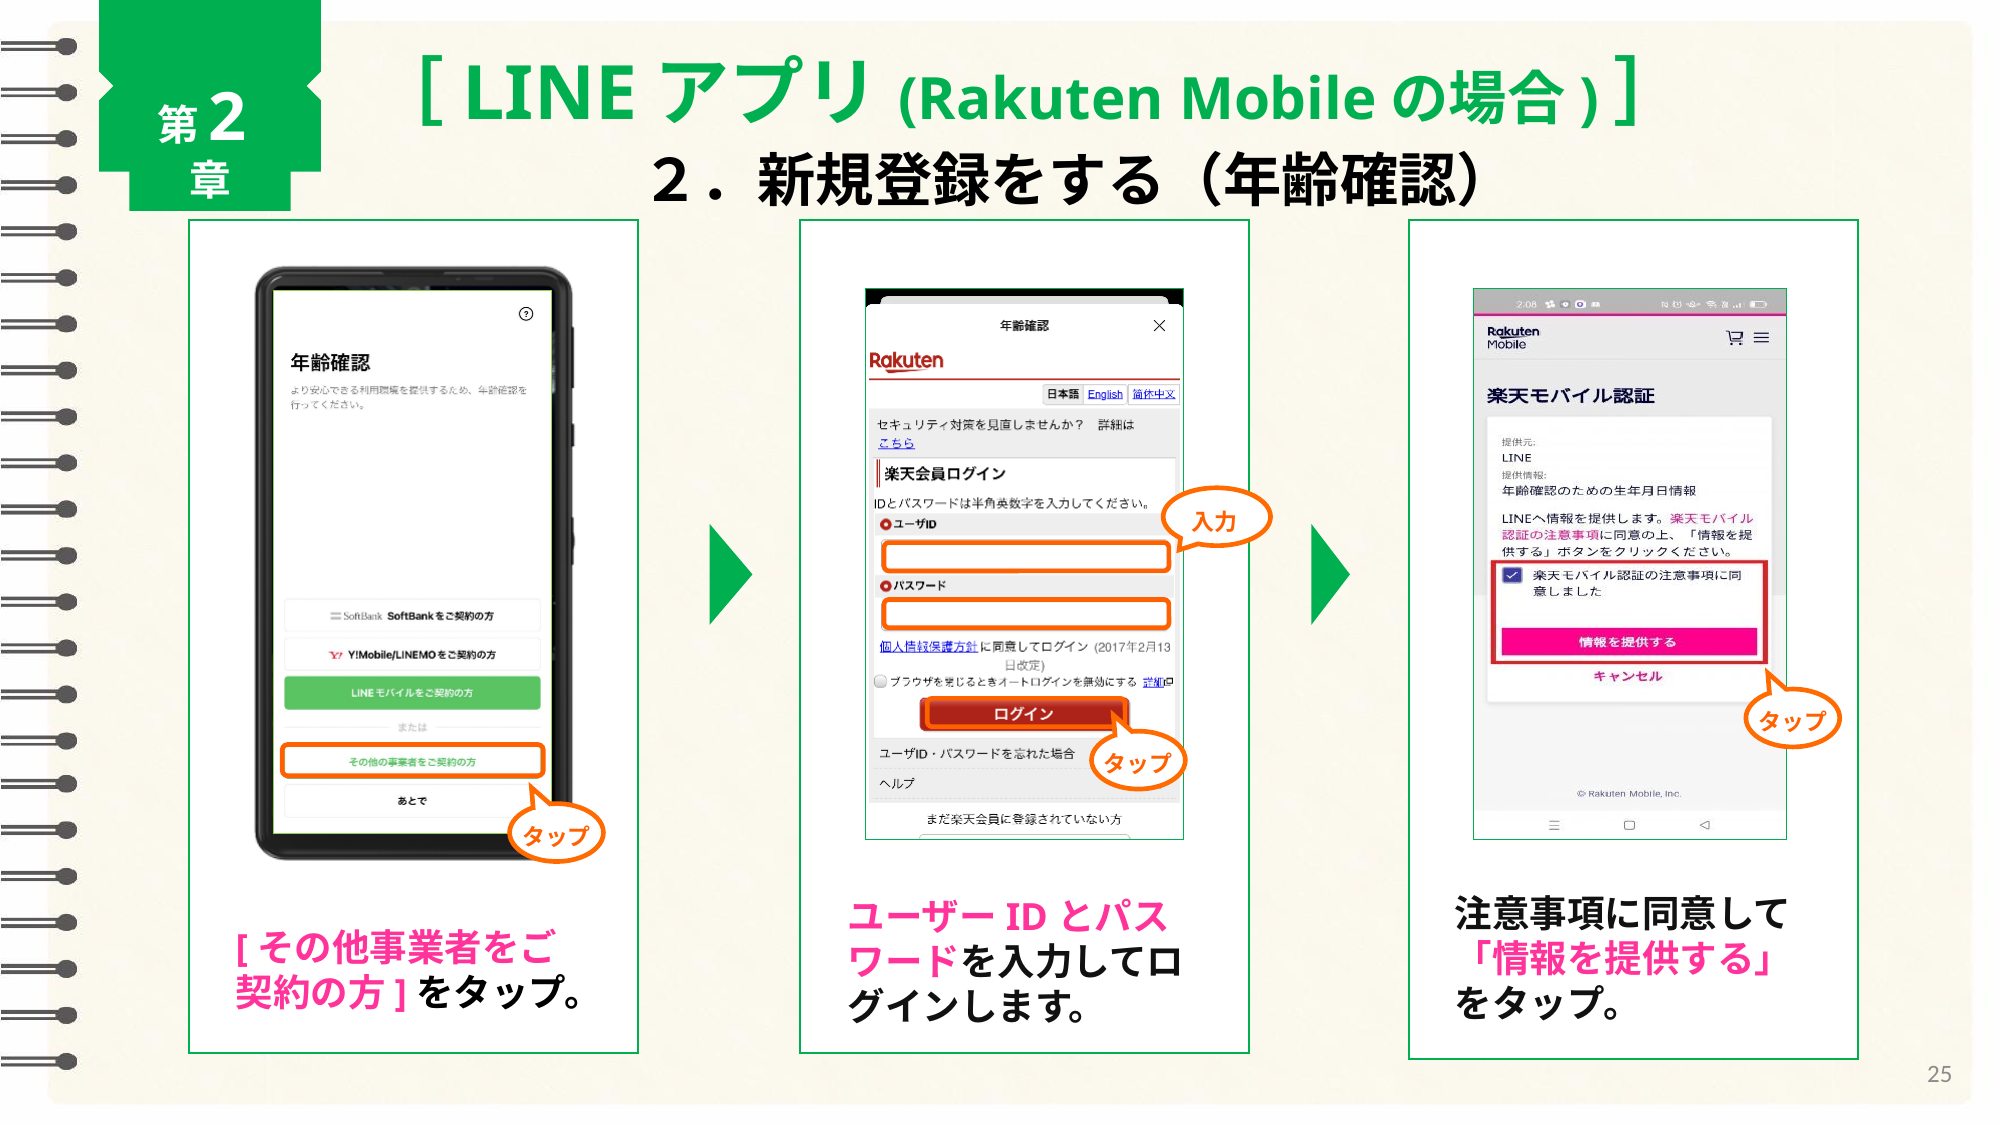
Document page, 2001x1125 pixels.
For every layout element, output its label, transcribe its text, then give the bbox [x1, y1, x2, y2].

slide_number 25 [1517, 1042, 1968, 1103]
text_box [188, 219, 639, 245]
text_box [1727, 689, 1859, 747]
text_box ユーザーIDとパスワードを入力してログインします。 [832, 885, 1221, 1035]
text_box [その他事業者をご契約の方]をタップ。 [220, 916, 609, 1022]
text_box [491, 803, 622, 862]
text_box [1073, 731, 1204, 790]
text_box ［LINEアプリ(Rakuten Mobileの場合)］ [354, 37, 1901, 142]
text_box [1408, 219, 1859, 1060]
text_box ２．新規登録をする（年齢確認） [324, 136, 1832, 221]
text_box [1310, 520, 1352, 628]
text_box 注意事項に同意して「情報を提供する」をタップ。 [1439, 882, 1828, 1033]
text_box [99, 0, 321, 172]
picture [0, 0, 2001, 1125]
text_box [799, 221, 1250, 1054]
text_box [1149, 487, 1281, 546]
text_box [188, 880, 639, 1054]
